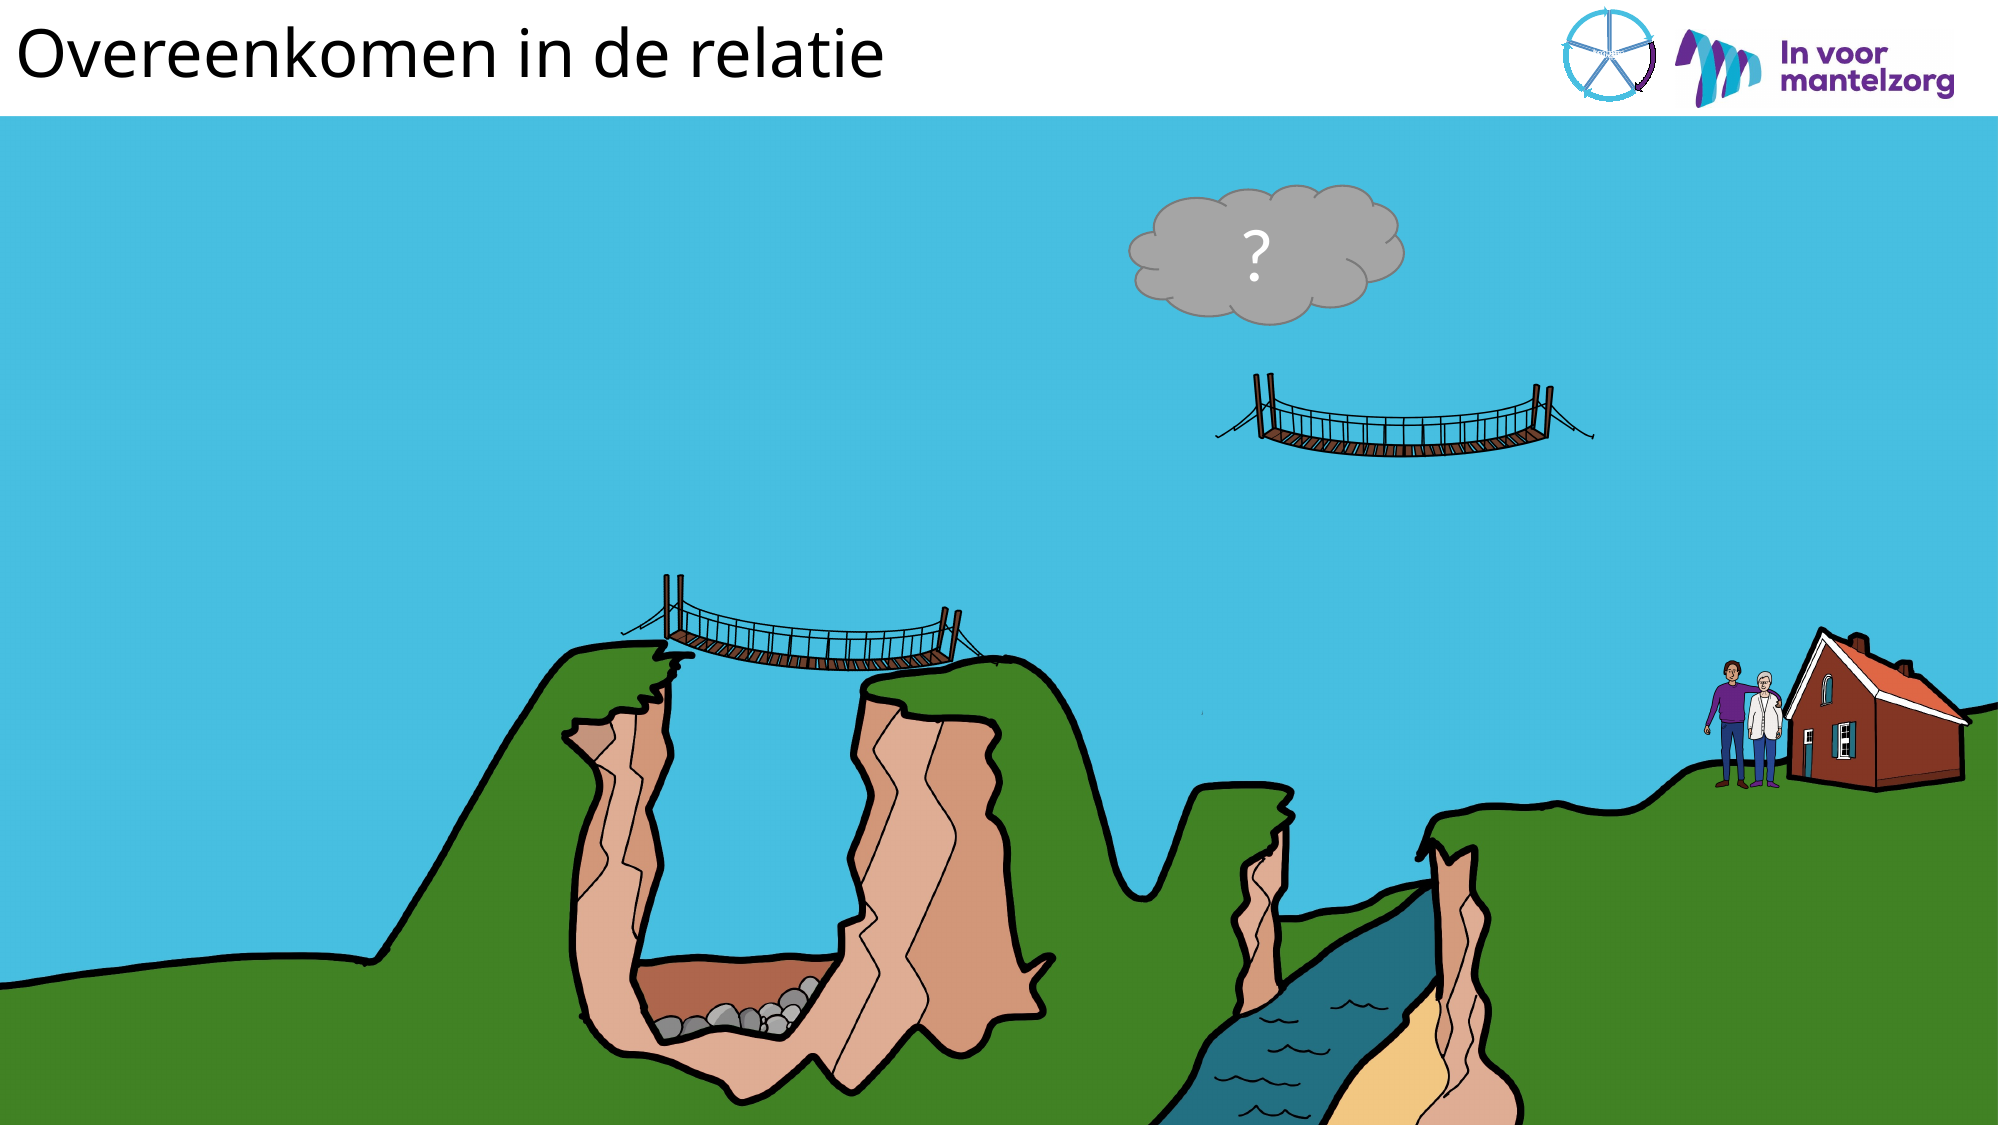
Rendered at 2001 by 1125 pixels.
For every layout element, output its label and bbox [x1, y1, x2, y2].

text_box [1561, 4, 1662, 106]
picture [0, 4, 1998, 1125]
text_box [0, 0, 2000, 117]
